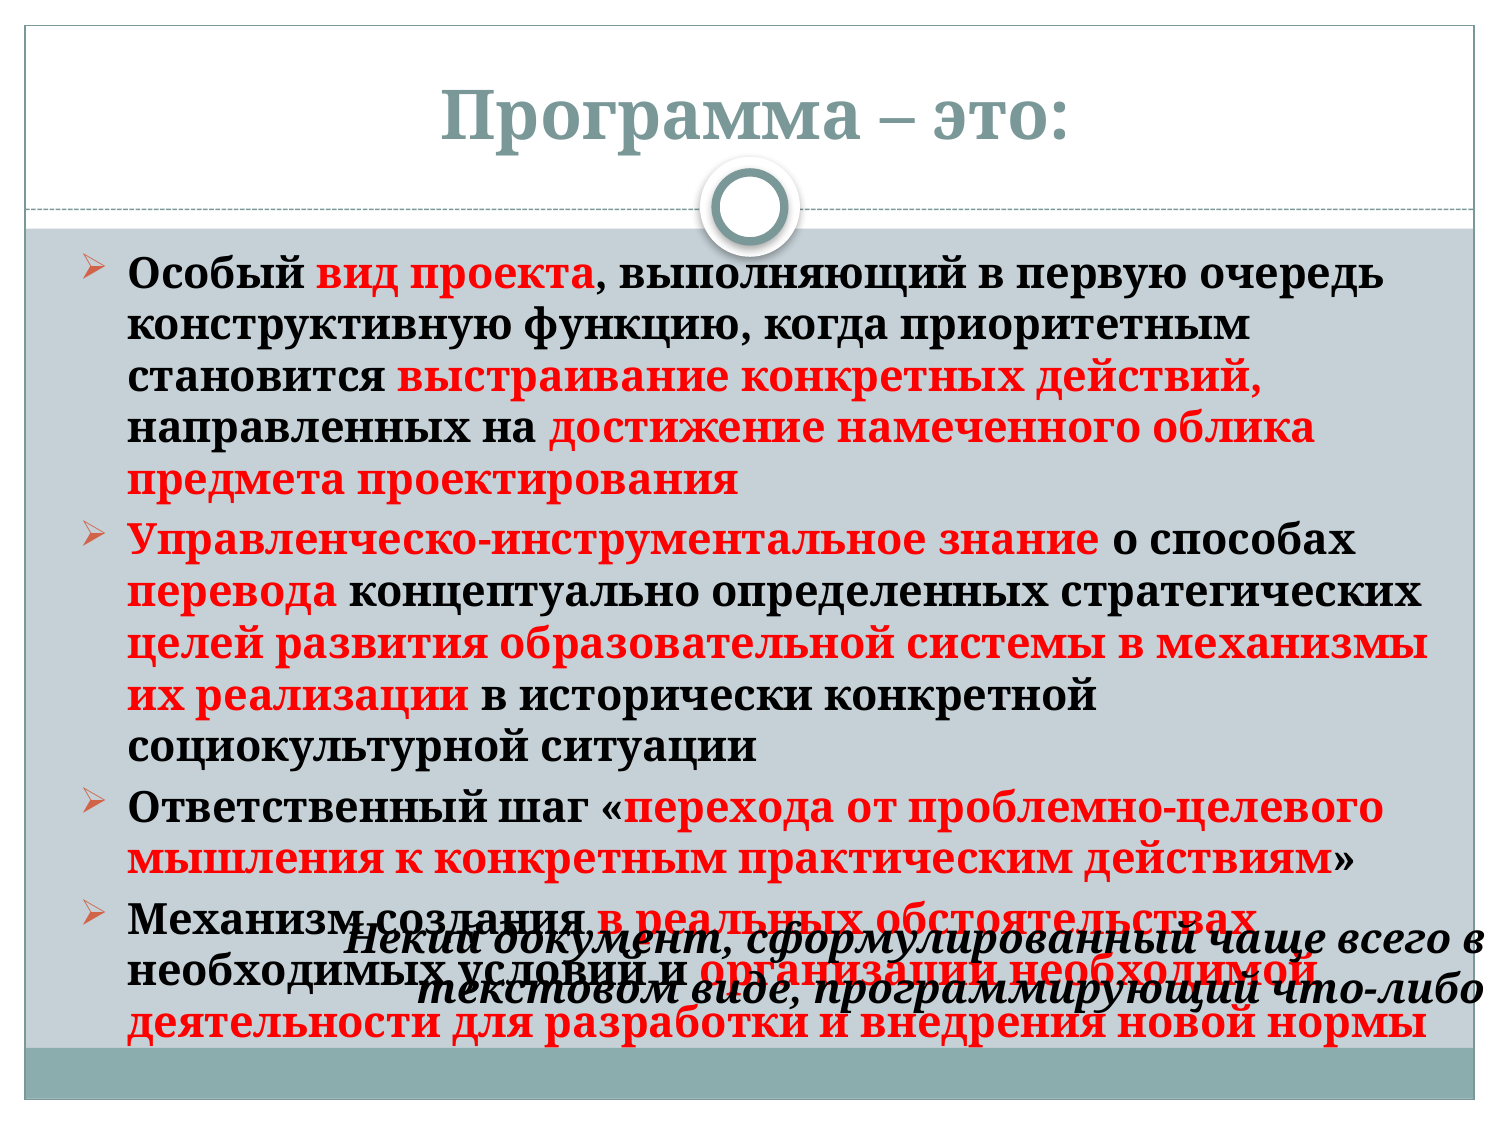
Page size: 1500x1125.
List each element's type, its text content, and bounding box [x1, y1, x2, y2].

list Особый вид проекта, выполняющий в первую очередь конструктивную функцию, когда приоритетным становится выстраивание конкретных действий, направленных на достижение намеченного облика предмета проектирования Управленческо-инструментальное знание о способах перевода концептуально определенных стратегических целей развития образовательной системы в механизмы их реализации в исторически конкретной социокультурной ситуации Ответственный шаг «перехода от проблемно-целевого мышления к конкретным практическим действиям» Механизм создания в реальных обстоятельствах необходимых условий и организации необходимой деятельности для разработки и внедрения новой нормы [64, 237, 1448, 1071]
text_box Некий документ, сформулированный чаще всего в текстовом виде, программирующий что-либо [106, 904, 1500, 1020]
title Программа – это: [64, 44, 1448, 162]
